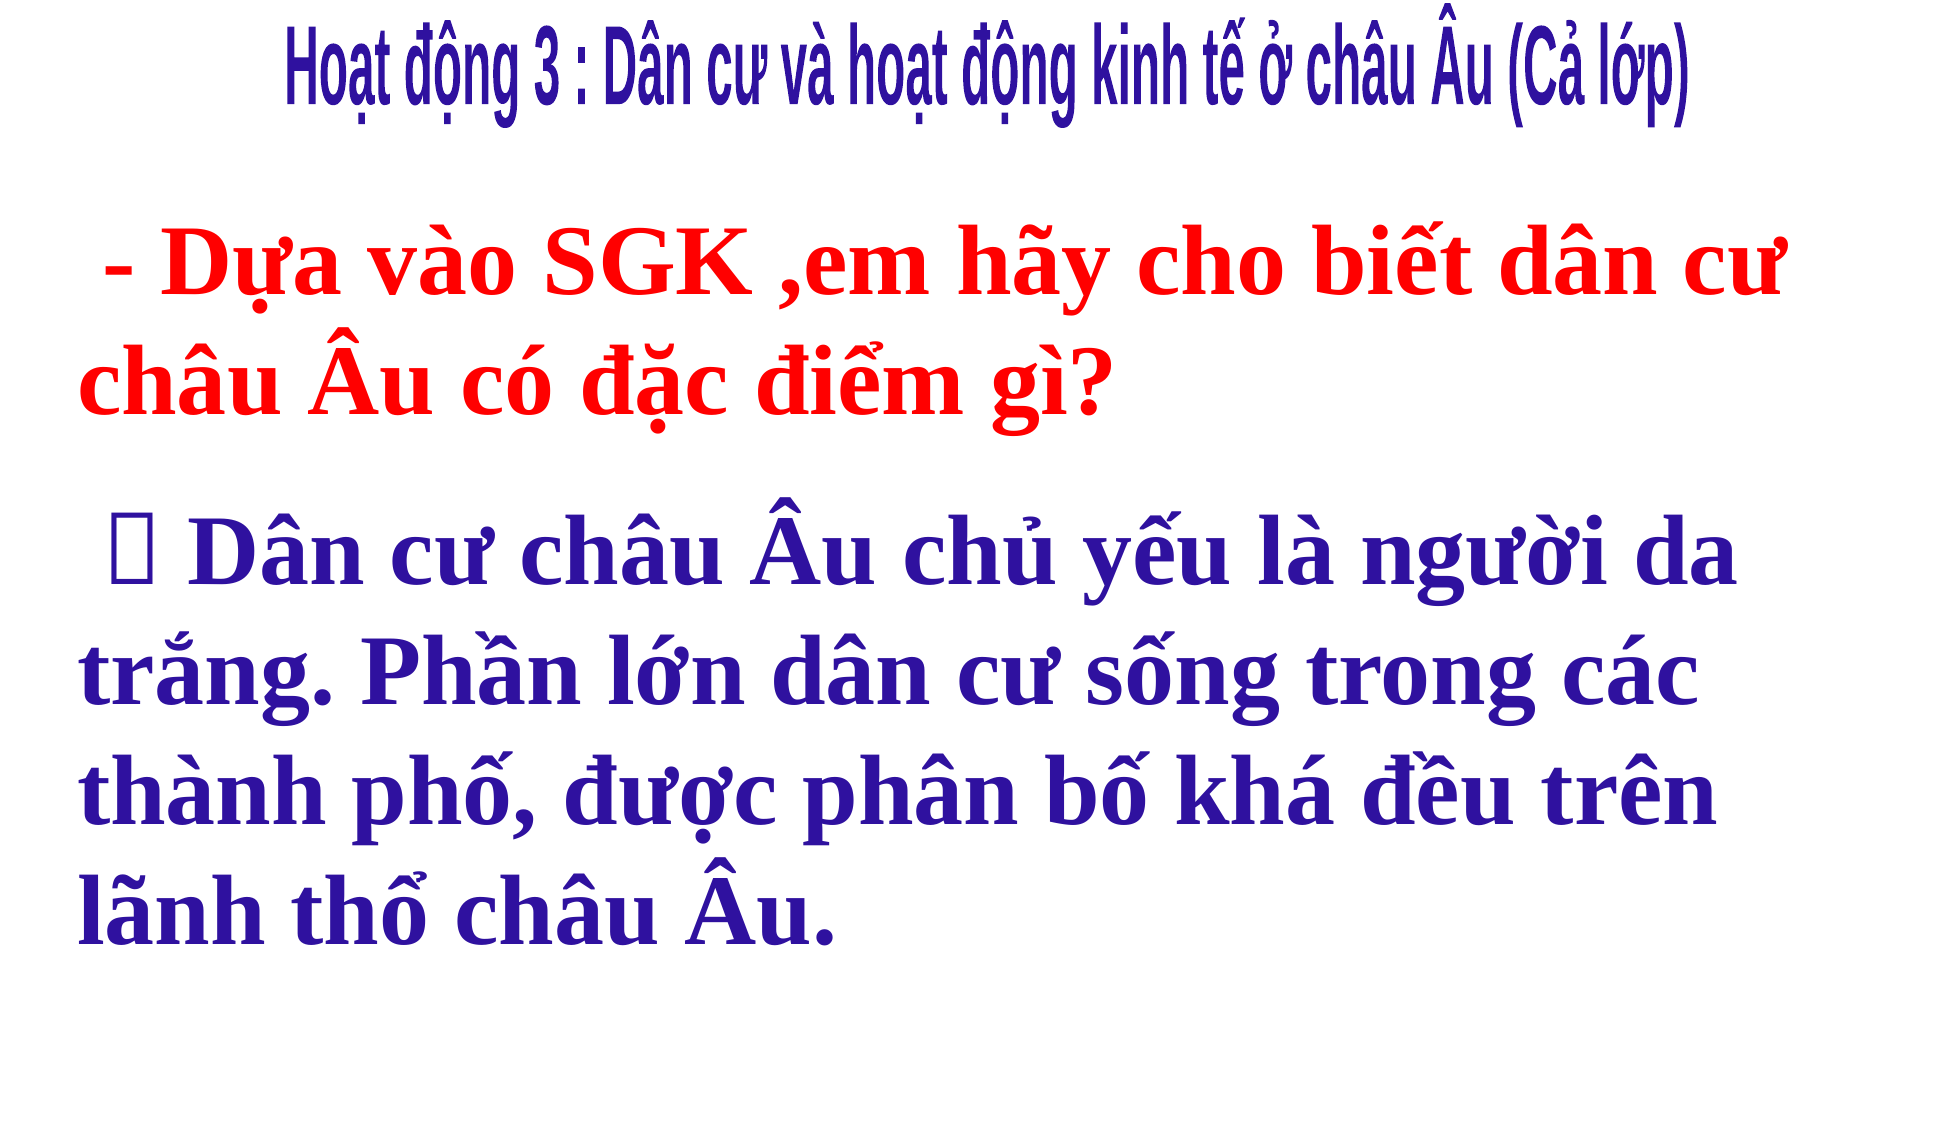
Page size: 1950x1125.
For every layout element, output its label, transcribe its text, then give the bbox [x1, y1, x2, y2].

text_box - Dựa vào SGK ,em hãy cho biết dân cư châu Âu có đặc điểm gì?  Dân cư châu Âu chủ yếu là người da trắng. Phần lớn dân cư sống trong các thành phố, được phân bố khá đều trên lãnh thổ châu Âu. [62, 187, 1900, 972]
